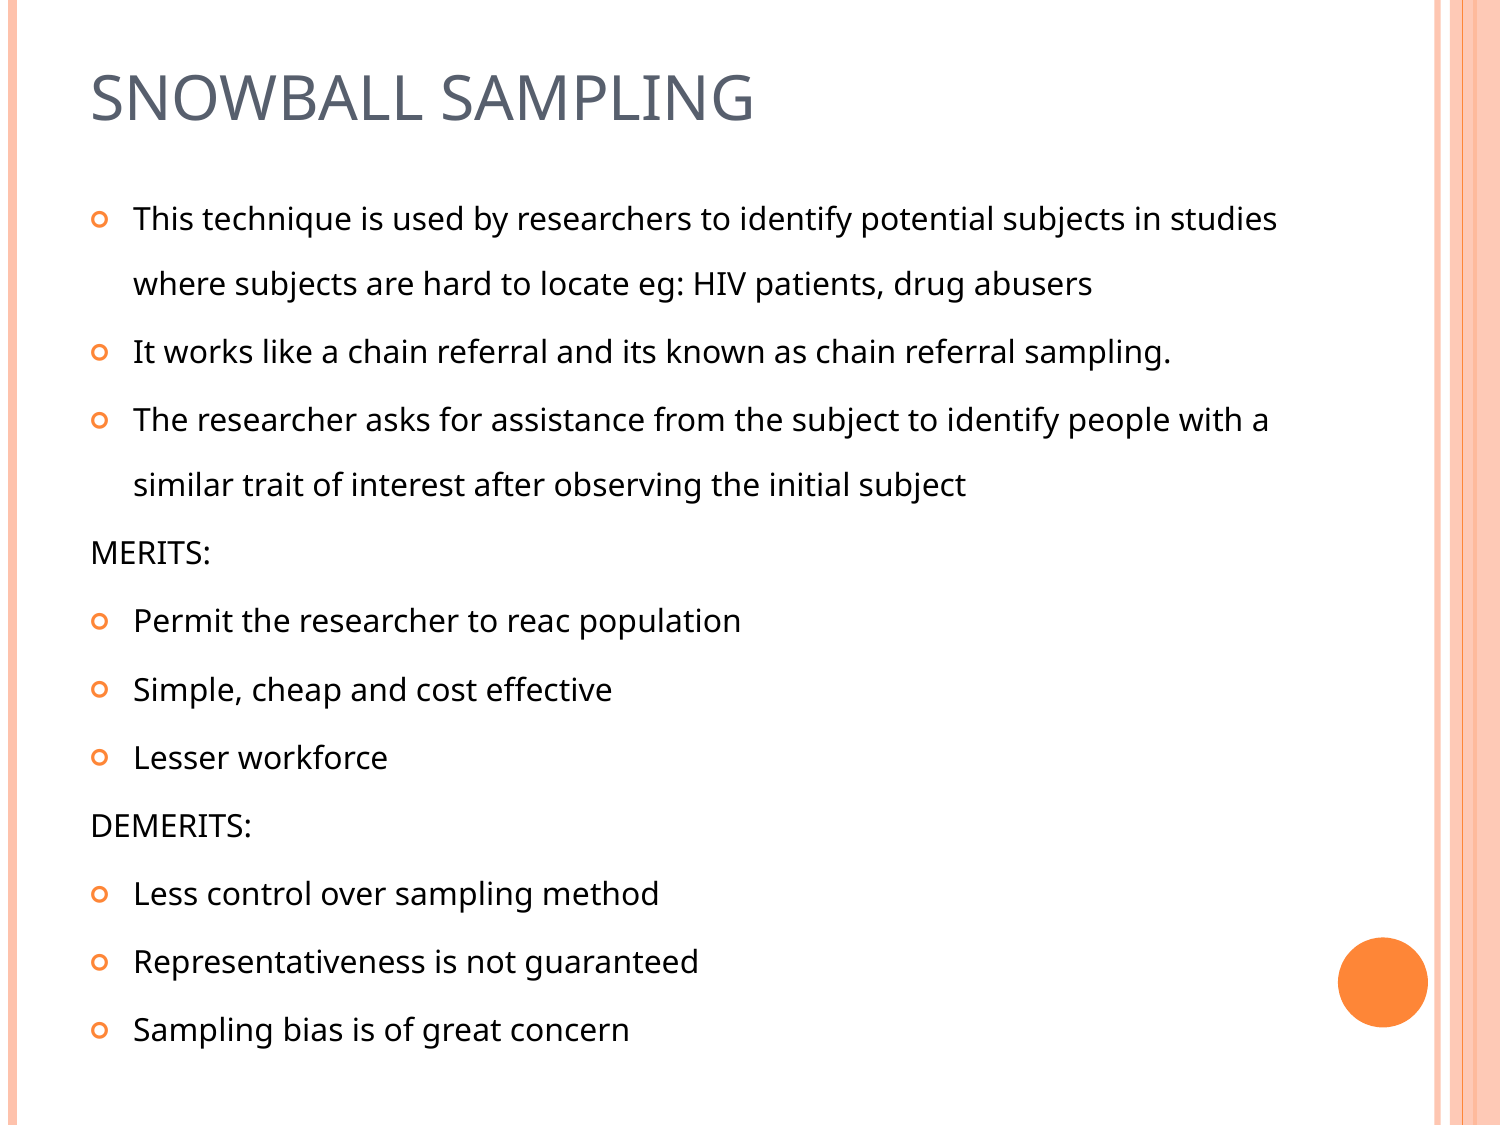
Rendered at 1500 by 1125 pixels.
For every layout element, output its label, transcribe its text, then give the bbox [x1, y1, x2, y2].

list This technique is used by researchers to identify potential subjects in studies where subjects are hard to locate eg: HIV patients, drug abusers It works like a chain referral and its known as chain referral sampling. The researcher asks for assistance from the subject to identify people with a similar trait of interest after observing the initial subject MERITS: Permit the researcher to reac population Simple, cheap and cost effective Lesser workforce DEMERITS: Less control over sampling method Representativeness is not guaranteed Sampling bias is of great concern [75, 164, 1300, 1062]
title Snowball sampling [75, 45, 1300, 141]
